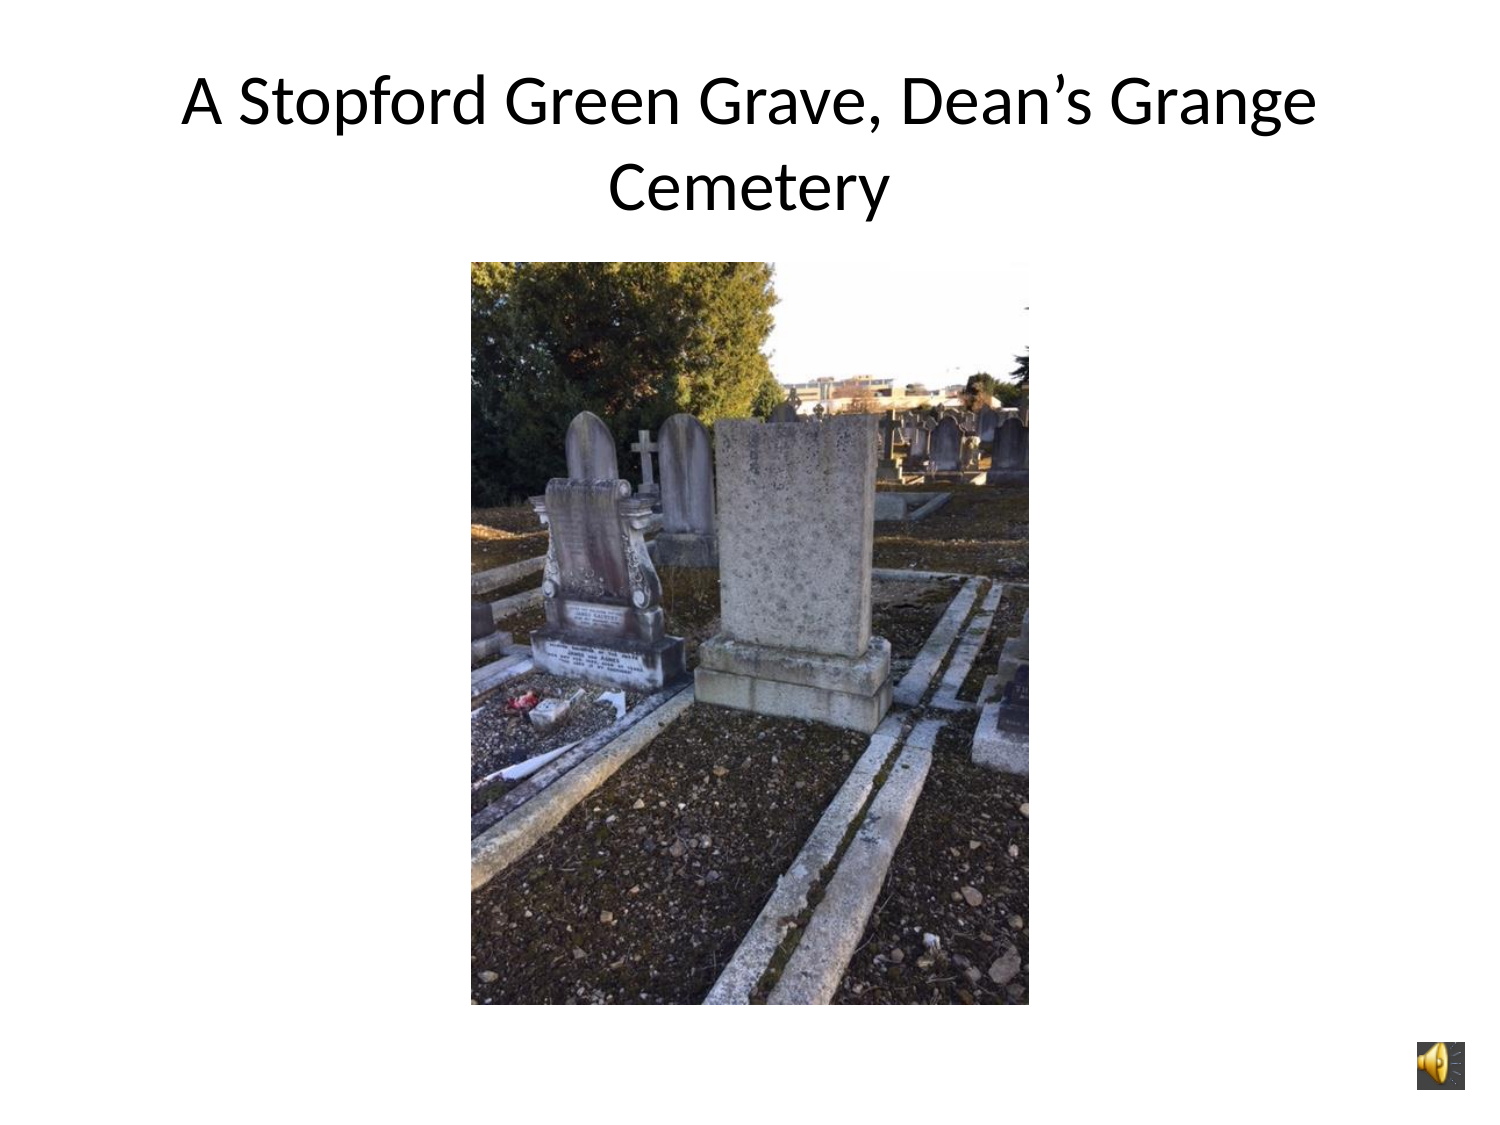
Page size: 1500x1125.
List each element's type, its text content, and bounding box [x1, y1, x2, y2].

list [471, 262, 1029, 1006]
picture [1415, 1040, 1467, 1092]
title A Stopford Green Grave, Dean’s Grange Cemetery [75, 45, 1425, 233]
